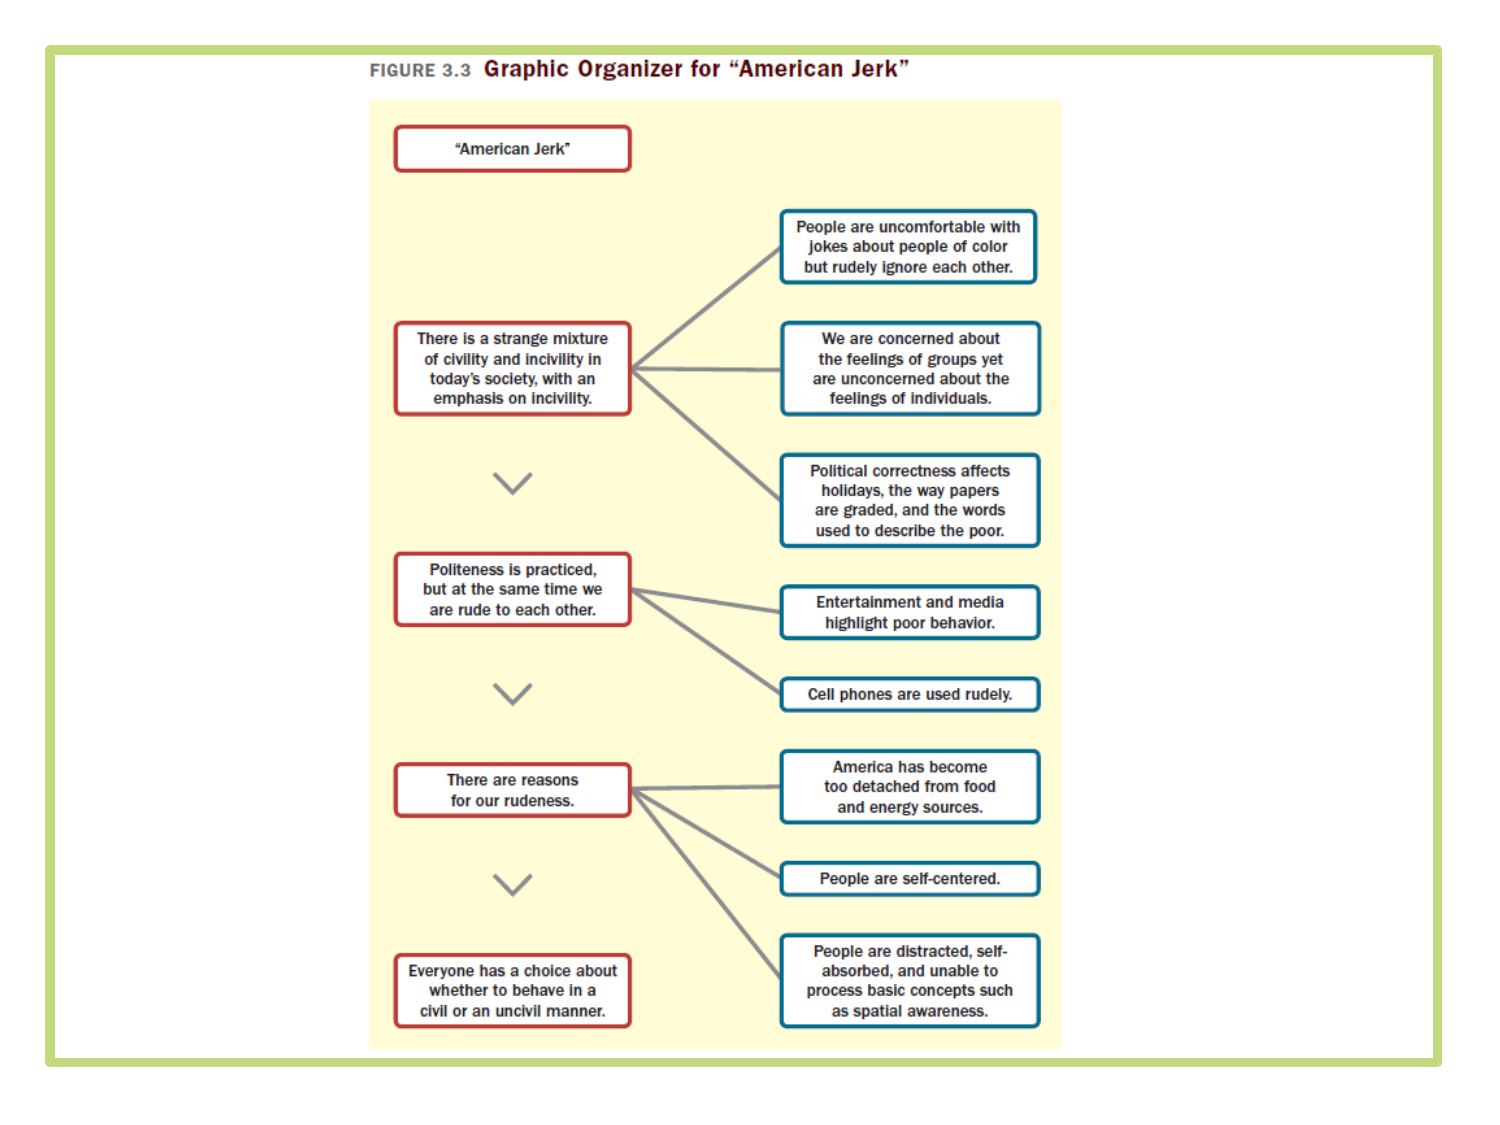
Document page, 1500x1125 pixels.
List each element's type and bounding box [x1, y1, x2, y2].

text_box [48, 48, 1440, 1065]
picture [363, 56, 1067, 1058]
